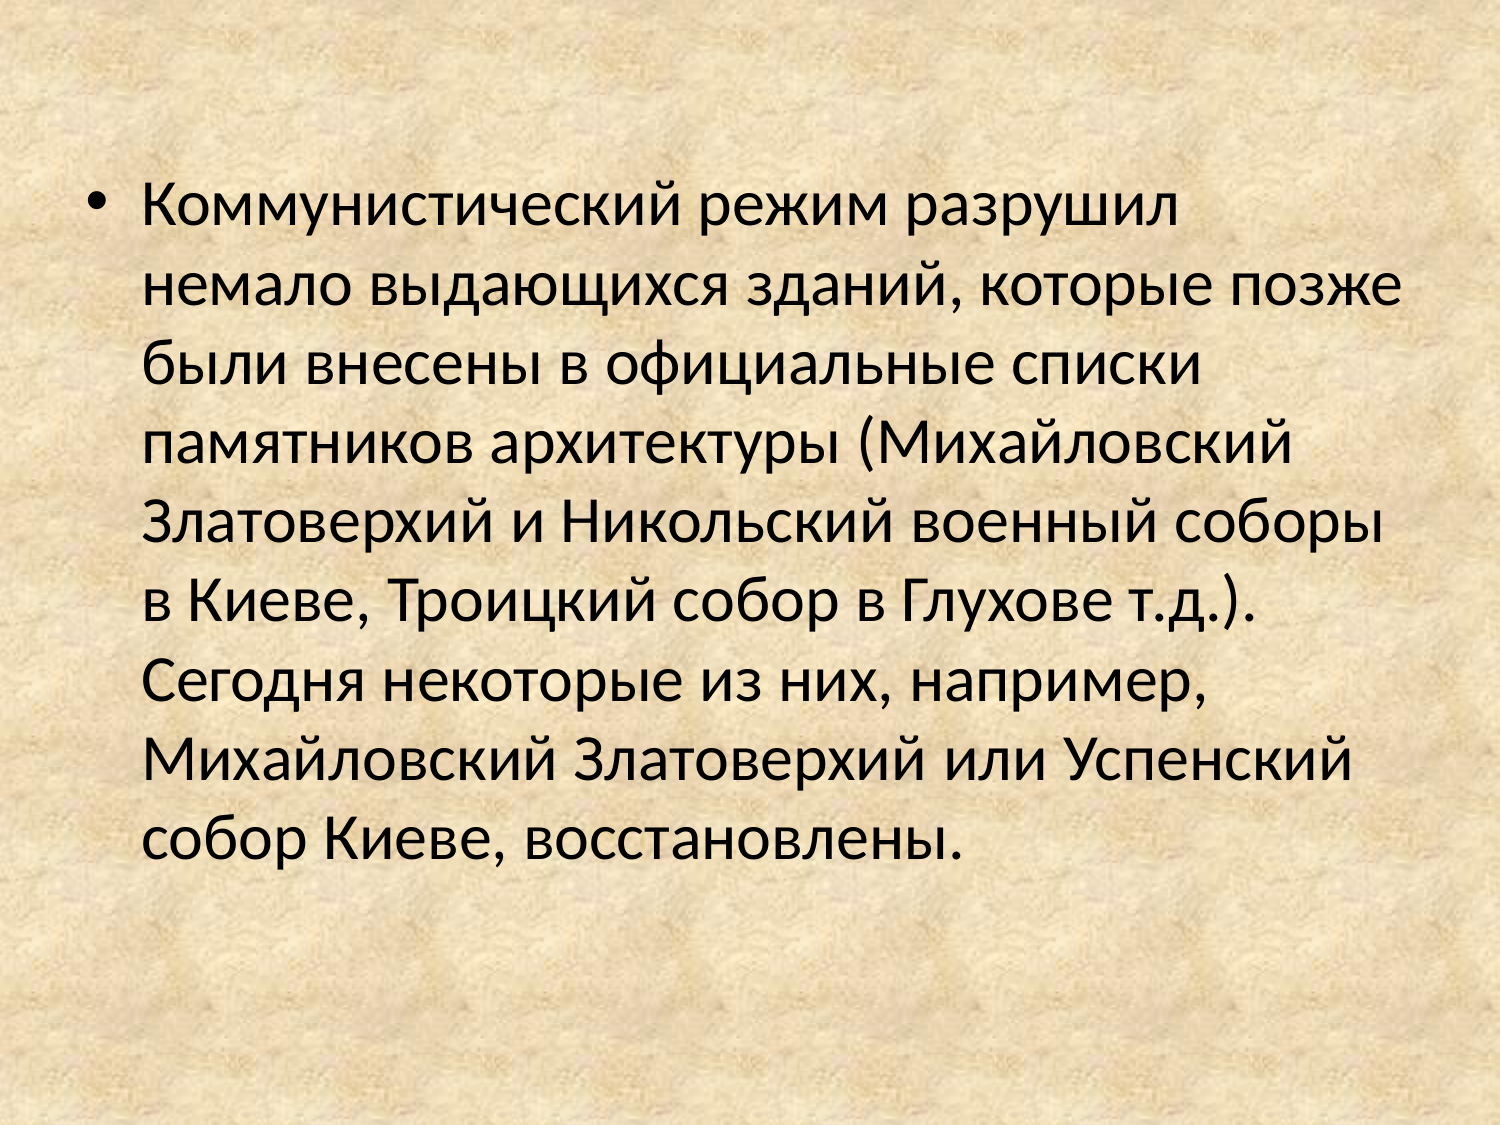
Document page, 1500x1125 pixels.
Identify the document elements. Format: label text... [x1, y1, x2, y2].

picture [0, 0, 1500, 1125]
list Коммунистический режим разрушил немало выдающихся зданий, которые позже были внесены в официальные списки памятников архитектуры (Михайловский Златоверхий и Никольский военный соборы в Киеве, Троицкий собор в Глухове т.д.). Сегодня некоторые из них, например, Михайловский Златоверхий или Успенский собор Киеве, восстановлены. [70, 152, 1421, 895]
